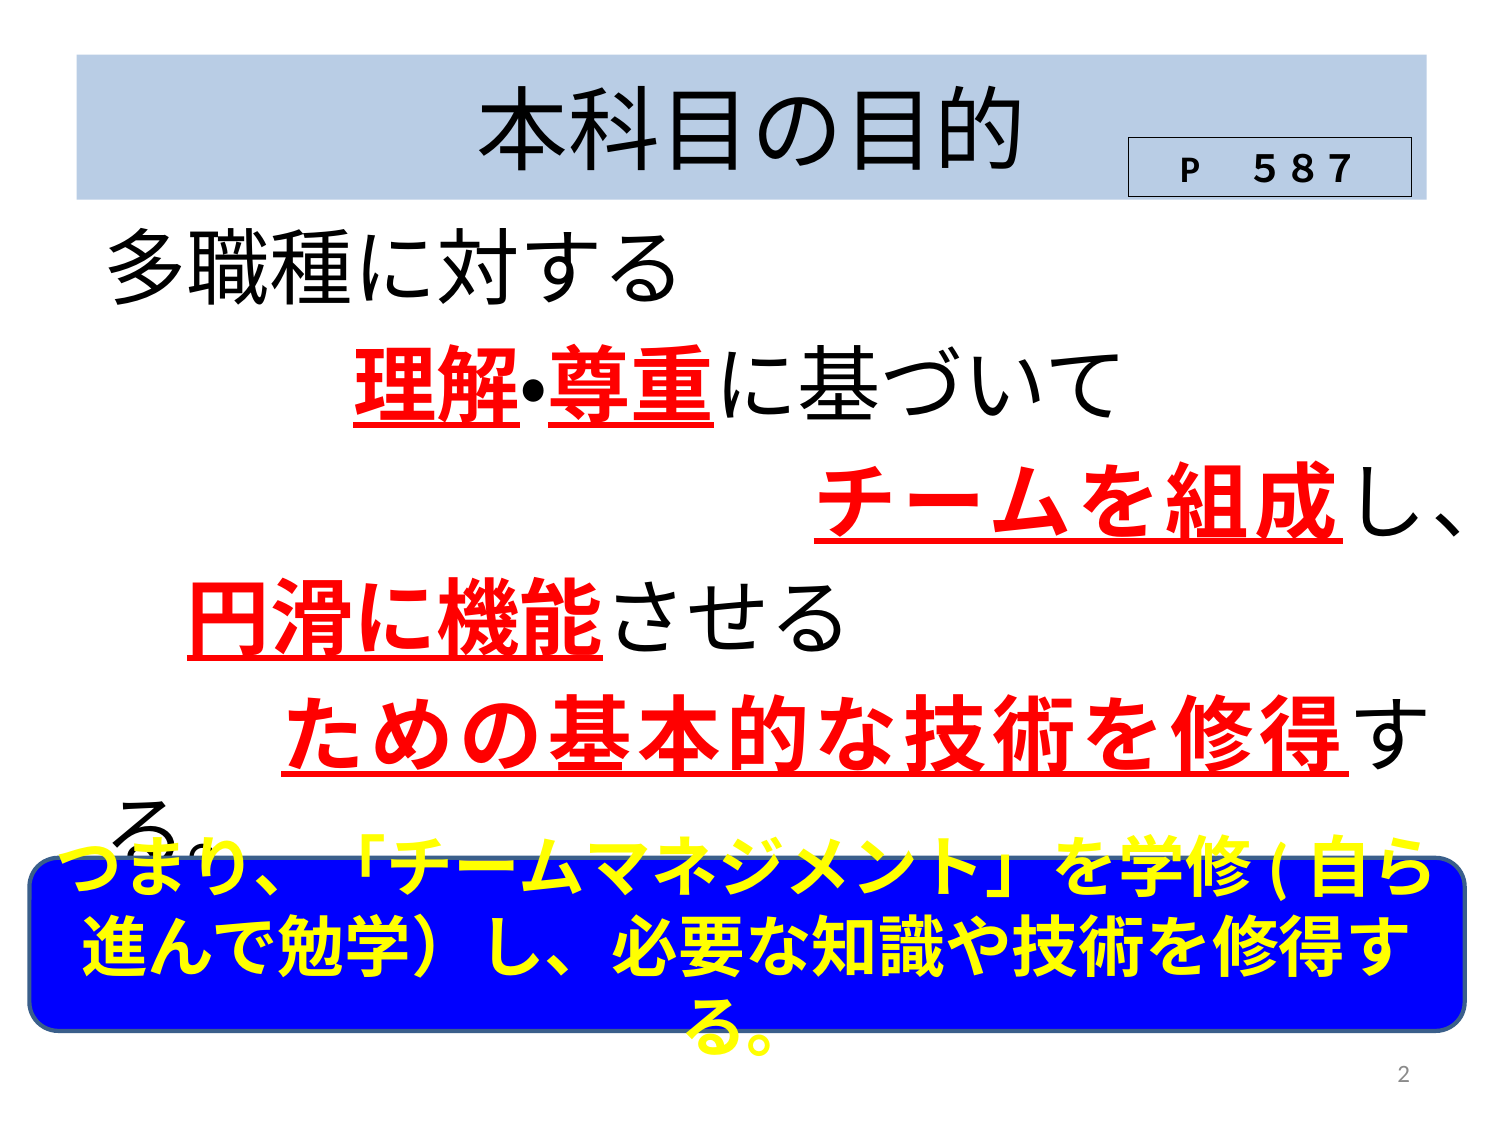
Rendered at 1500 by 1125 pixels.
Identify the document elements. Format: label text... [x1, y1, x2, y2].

text_box P ５８７ [1128, 137, 1412, 197]
list 多職種に対する 理解・尊重に基づいて チームを組成し、 円滑に機能させる ための基本的な技術を修得する。 [88, 208, 1447, 857]
title 本科目の目的 [76, 54, 1427, 200]
slide_number 2 [1074, 1042, 1425, 1103]
text_box つまり、「チームマネジメント」を学修(自ら進んで勉学）し、必要な知識や技術を修得する。 [27, 855, 1467, 1034]
